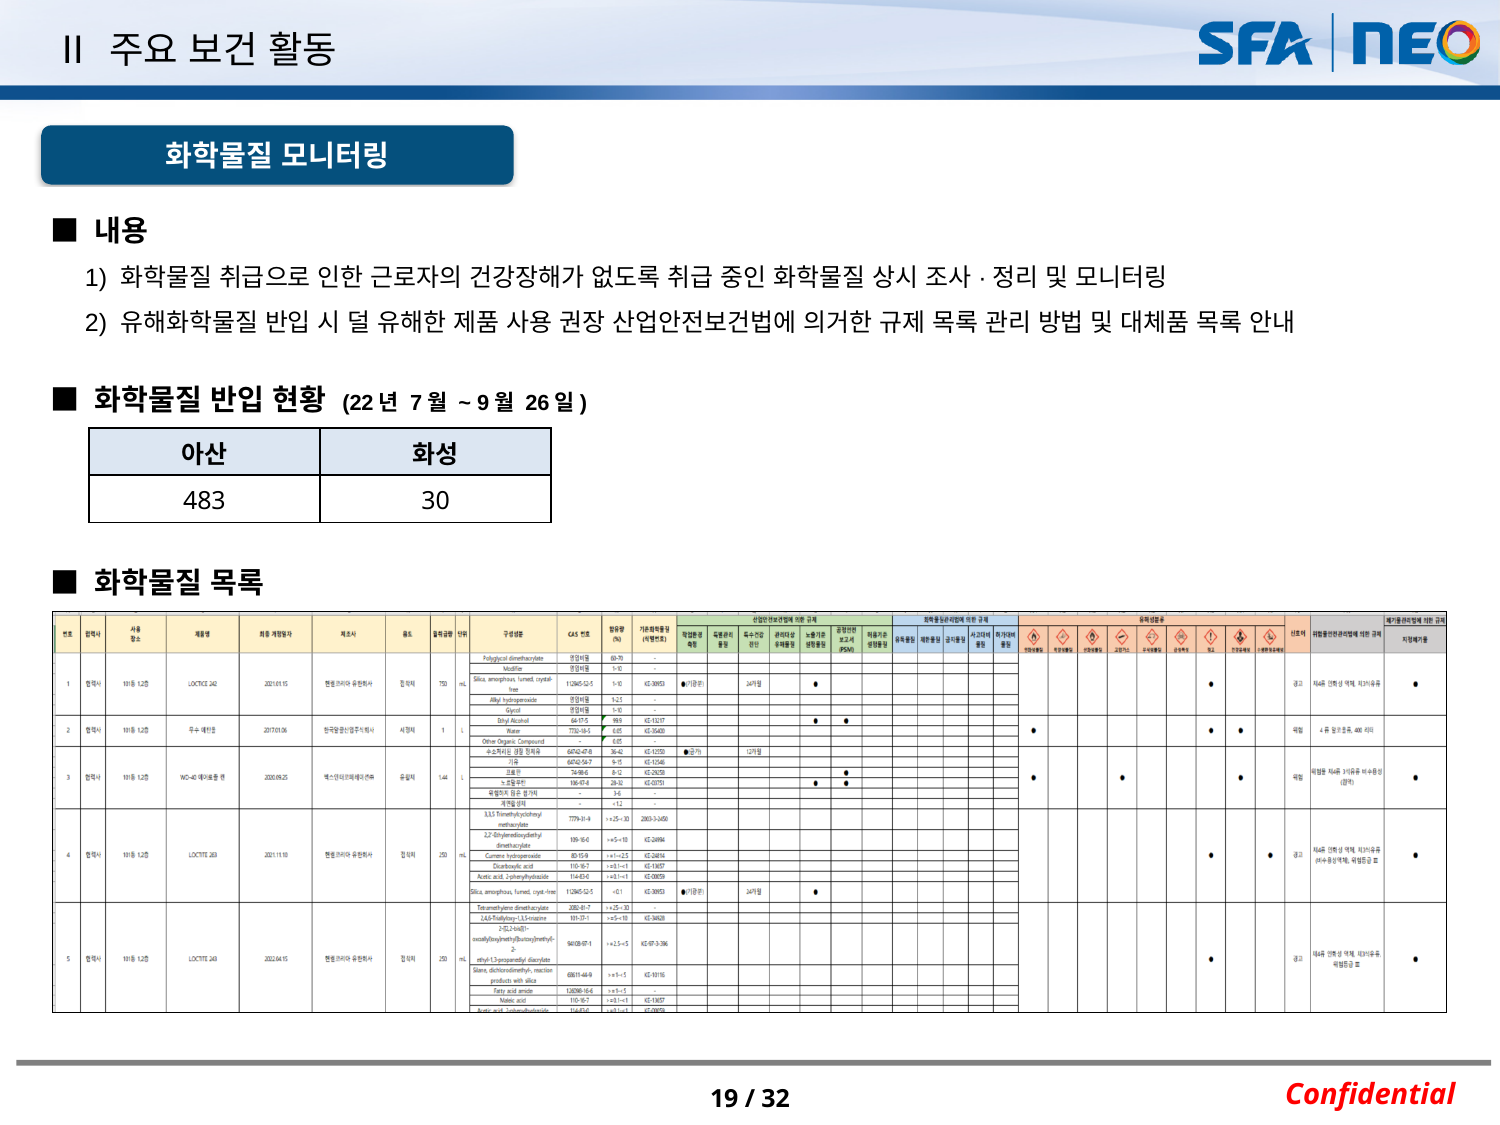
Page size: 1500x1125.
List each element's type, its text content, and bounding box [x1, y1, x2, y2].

picture [0, 0, 1500, 1013]
table_header 화성 [321, 429, 550, 474]
table_cell 30 [321, 476, 550, 522]
table_header 아산 [90, 429, 319, 474]
text_box ■ 화학물질 목록 [33, 537, 1466, 608]
text_box 화학물질 모니터링 [41, 125, 514, 185]
text_box ■ 화학물질 반입 현황 (22년 7월 ~ 9월 26일) [33, 354, 1467, 426]
text_box ■ 내용 1) 화학물질 취급으로 인한 근로자의 건강장해가 없도록 취급 중인 화학물질 상시 조사·정리 및 모니터링 2) 유해화학물질 반입 시 덜 유해한 제품 사용 권장 산업안전보건법에 의거한 규제 목록 관리 방법 및 대체품 목록 안내 [33, 185, 1467, 346]
text_box Ⅱ 주요 보건 활동 [39, 19, 353, 79]
table_cell 483 [90, 476, 319, 522]
